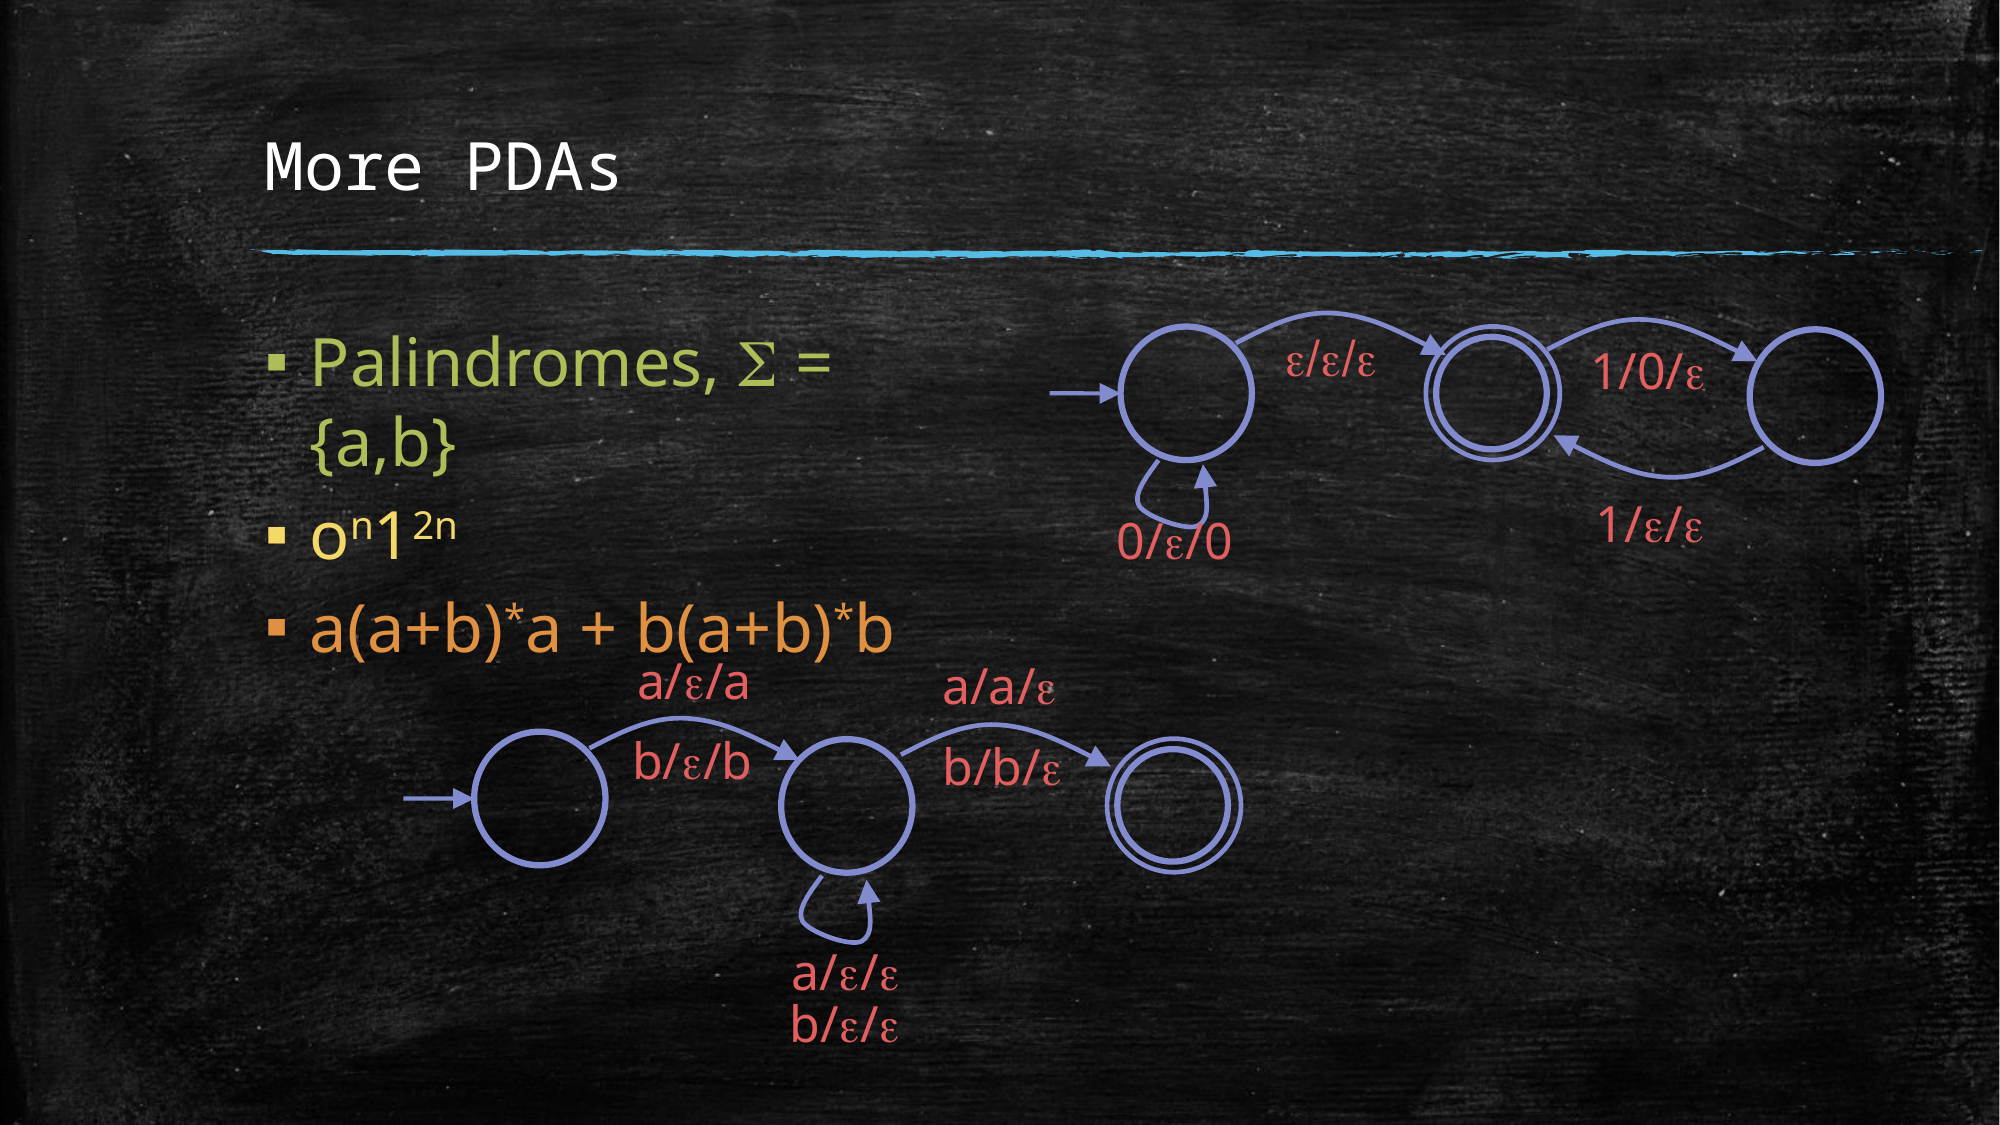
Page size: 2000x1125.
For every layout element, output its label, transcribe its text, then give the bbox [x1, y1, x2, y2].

text_box [1748, 328, 1883, 464]
text_box [1560, 435, 1765, 479]
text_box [1107, 460, 1243, 579]
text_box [1120, 326, 1560, 461]
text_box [403, 648, 1242, 1062]
text_box 1/e/e [1581, 492, 1720, 561]
text_box 1/0/e [1575, 352, 1721, 408]
title More PDAs [249, 45, 1750, 213]
list Palindromes, S = {a,b} on12n a(a+b)*a + b(a+b)*b [249, 312, 975, 1013]
text_box [1560, 318, 1758, 362]
text_box [1268, 311, 1389, 326]
